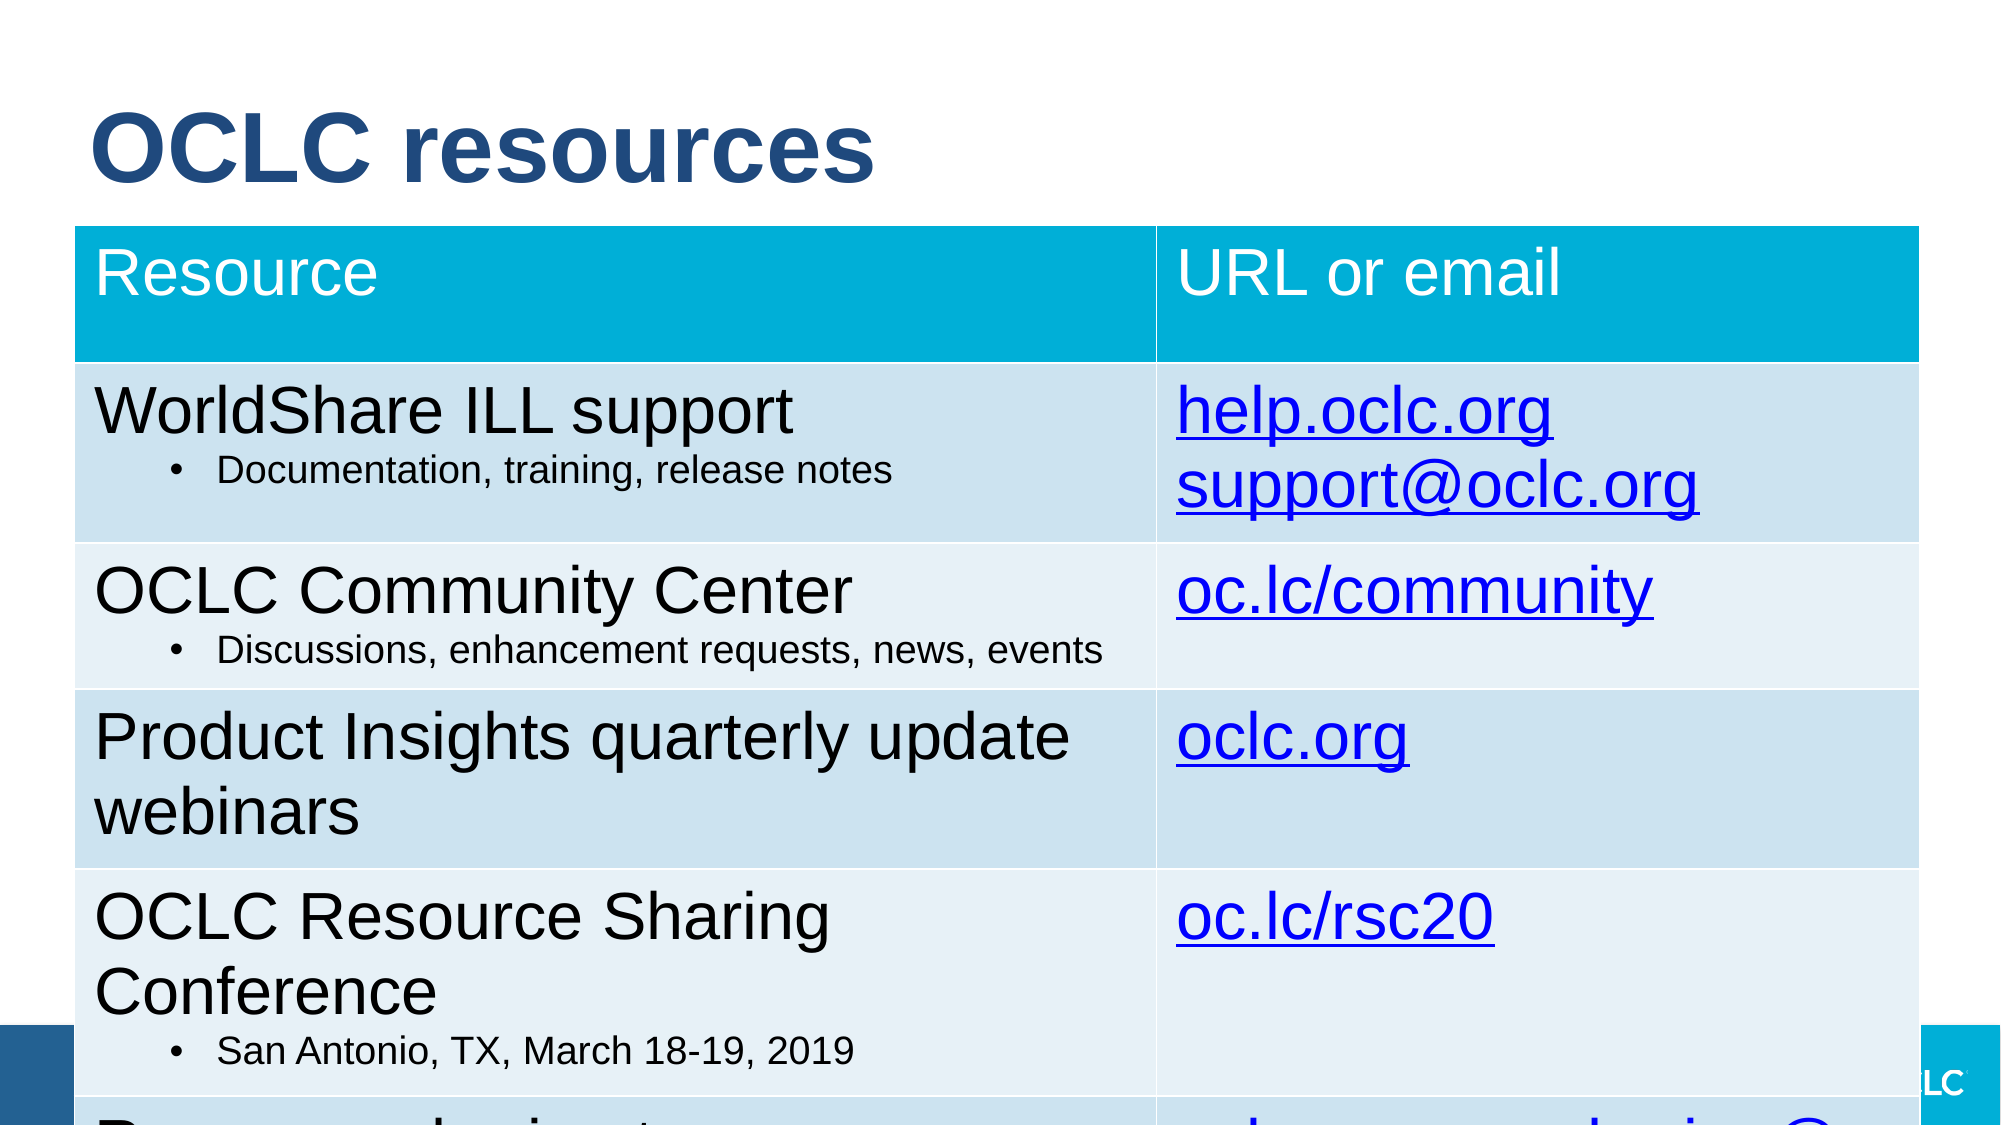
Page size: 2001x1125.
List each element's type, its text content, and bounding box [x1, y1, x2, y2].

table_cell OCLC Community Center Discussions, enhancement requests, news, events [75, 544, 1156, 688]
table_cell Resource sharing team [75, 1097, 1156, 1125]
table_header Resource [75, 226, 1156, 362]
table_cell WorldShare ILL support Documentation, training, release notes [75, 364, 1156, 542]
table_cell oclc.org [1157, 690, 1919, 868]
table_cell help.oclc.org support@oclc.org [1157, 364, 1919, 542]
table_cell Product Insights quarterly update webinars [75, 690, 1156, 868]
table_cell oclcresourcesharing@oclc.org [1157, 1097, 1919, 1125]
table_cell oc.lc/community [1157, 544, 1919, 688]
table_header URL or email [1157, 226, 1919, 362]
list OCLC resources [74, 75, 1921, 224]
table_cell oc.lc/rsc20 [1157, 870, 1919, 1095]
table_cell OCLC Resource Sharing Conference San Antonio, TX, March 18-19, 2019 [75, 870, 1156, 1095]
